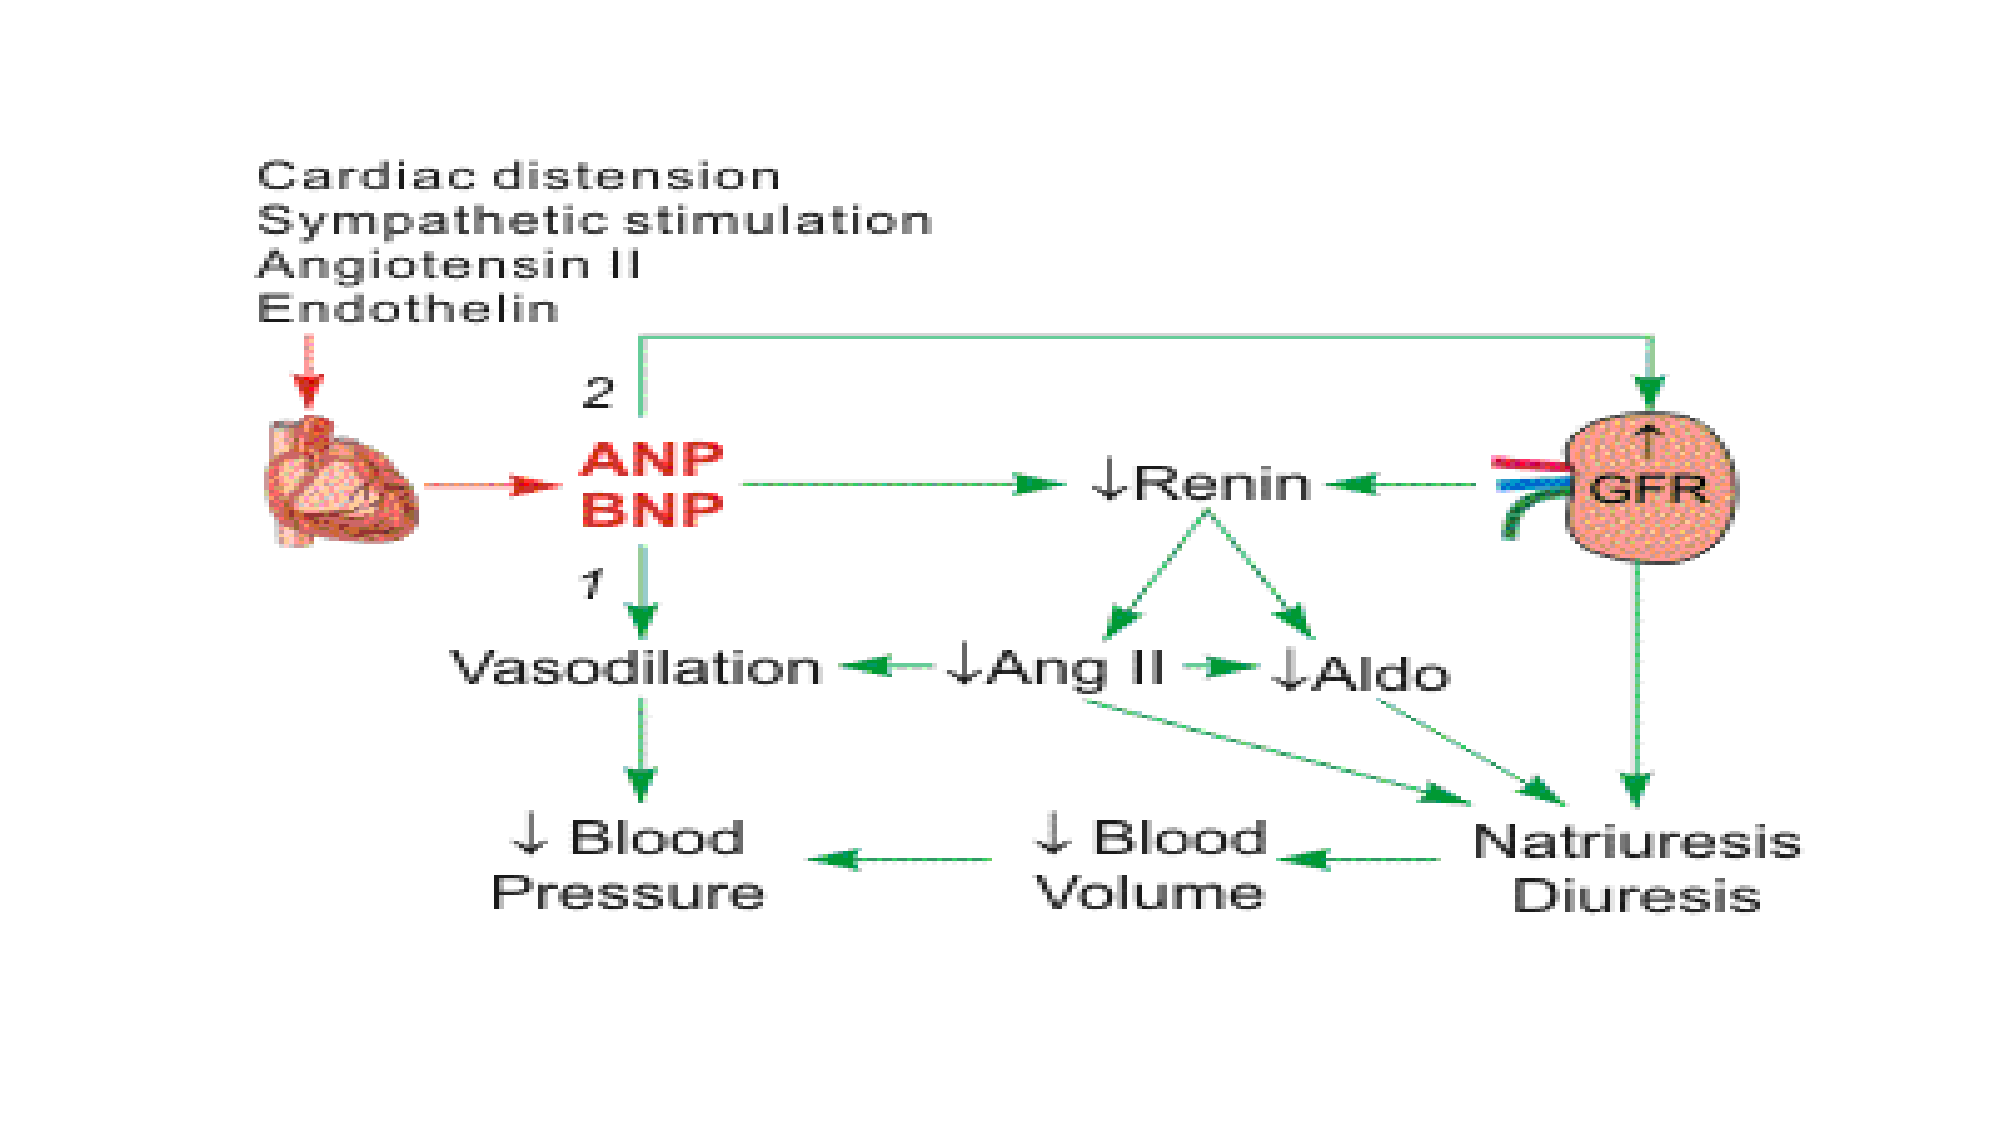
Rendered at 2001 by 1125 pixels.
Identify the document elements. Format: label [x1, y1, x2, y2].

picture [209, 149, 1831, 931]
